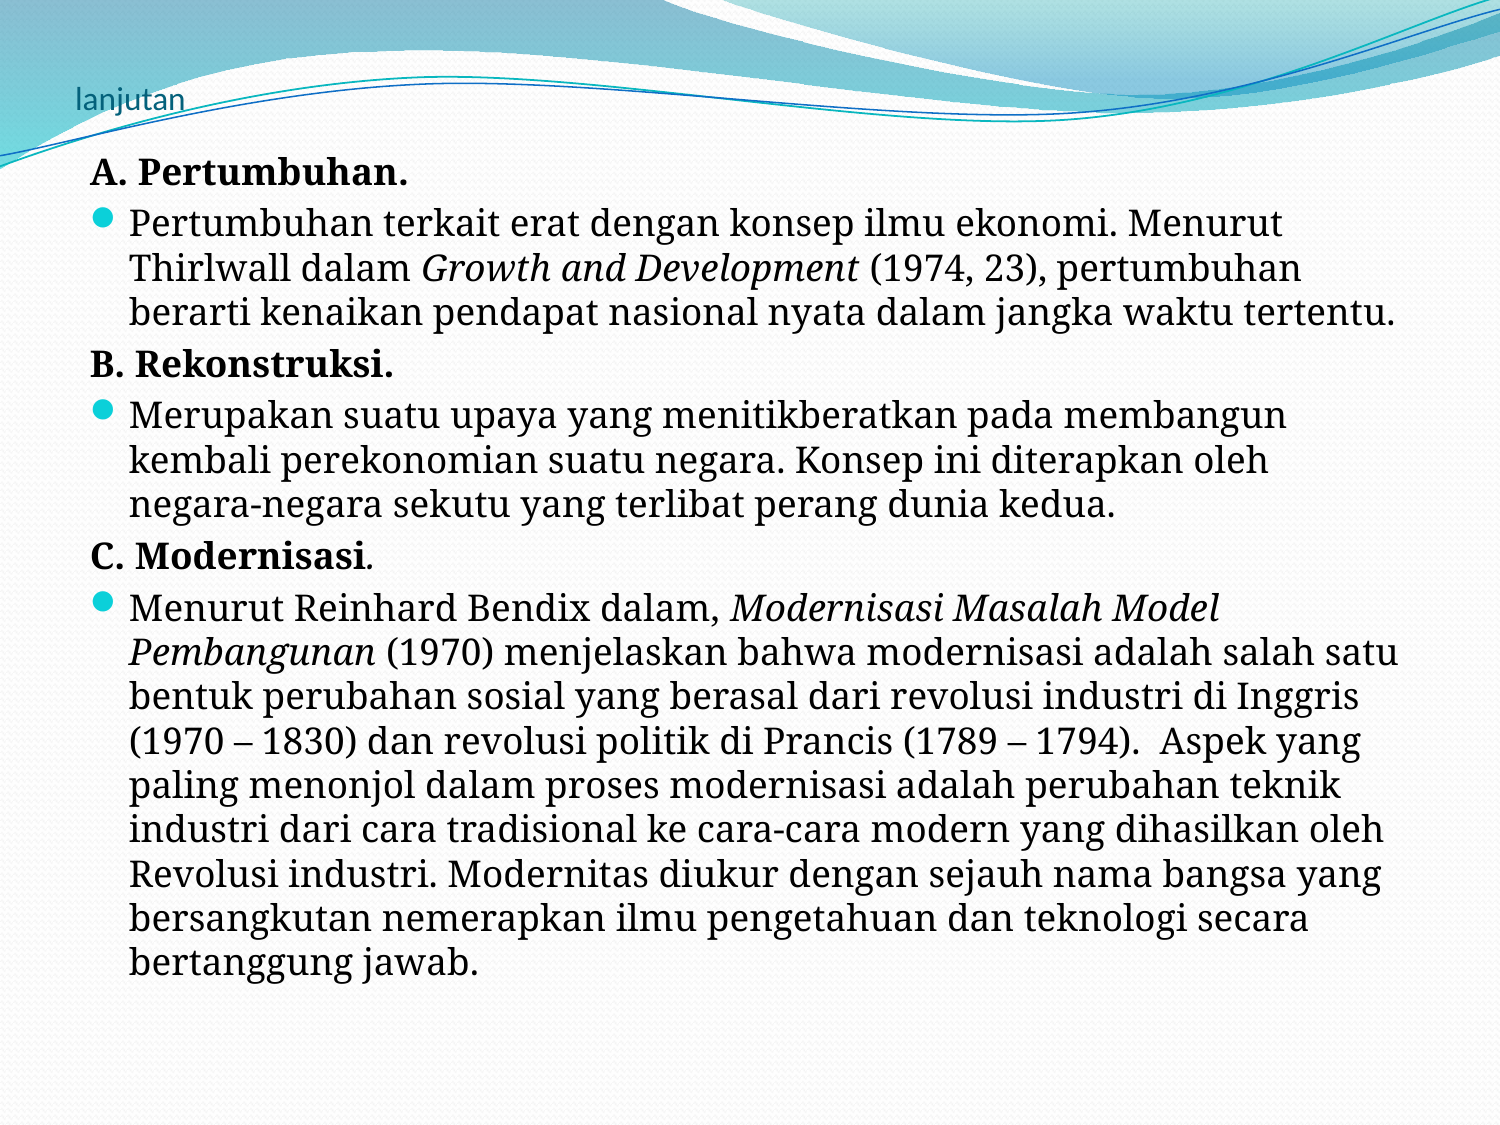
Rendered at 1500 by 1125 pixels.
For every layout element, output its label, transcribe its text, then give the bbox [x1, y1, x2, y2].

list A. Pertumbuhan. Pertumbuhan terkait erat dengan konsep ilmu ekonomi. Menurut Thirlwall dalam Growth and Development (1974, 23), pertumbuhan berarti kenaikan pendapat nasional nyata dalam jangka waktu tertentu. B. Rekonstruksi. Merupakan suatu upaya yang menitikberatkan pada membangun kembali perekonomian suatu negara. Konsep ini diterapkan oleh negara-negara sekutu yang terlibat perang dunia kedua. C. Modernisasi. Menurut Reinhard Bendix dalam, Modernisasi Masalah Model Pembangunan (1970) menjelaskan bahwa modernisasi adalah salah satu bentuk perubahan sosial yang berasal dari revolusi industri di Inggris (1970 – 1830) dan revolusi politik di Prancis (1789 – 1794). Aspek yang paling menonjol dalam proses modernisasi adalah perubahan teknik industri dari cara tradisional ke cara-cara modern yang dihasilkan oleh Revolusi industri. Modernitas diukur dengan sejauh nama bangsa yang bersangkutan nemerapkan ilmu pengetahuan dan teknologi secara bertanggung jawab. [75, 140, 1425, 1005]
title lanjutan [75, 45, 1425, 118]
